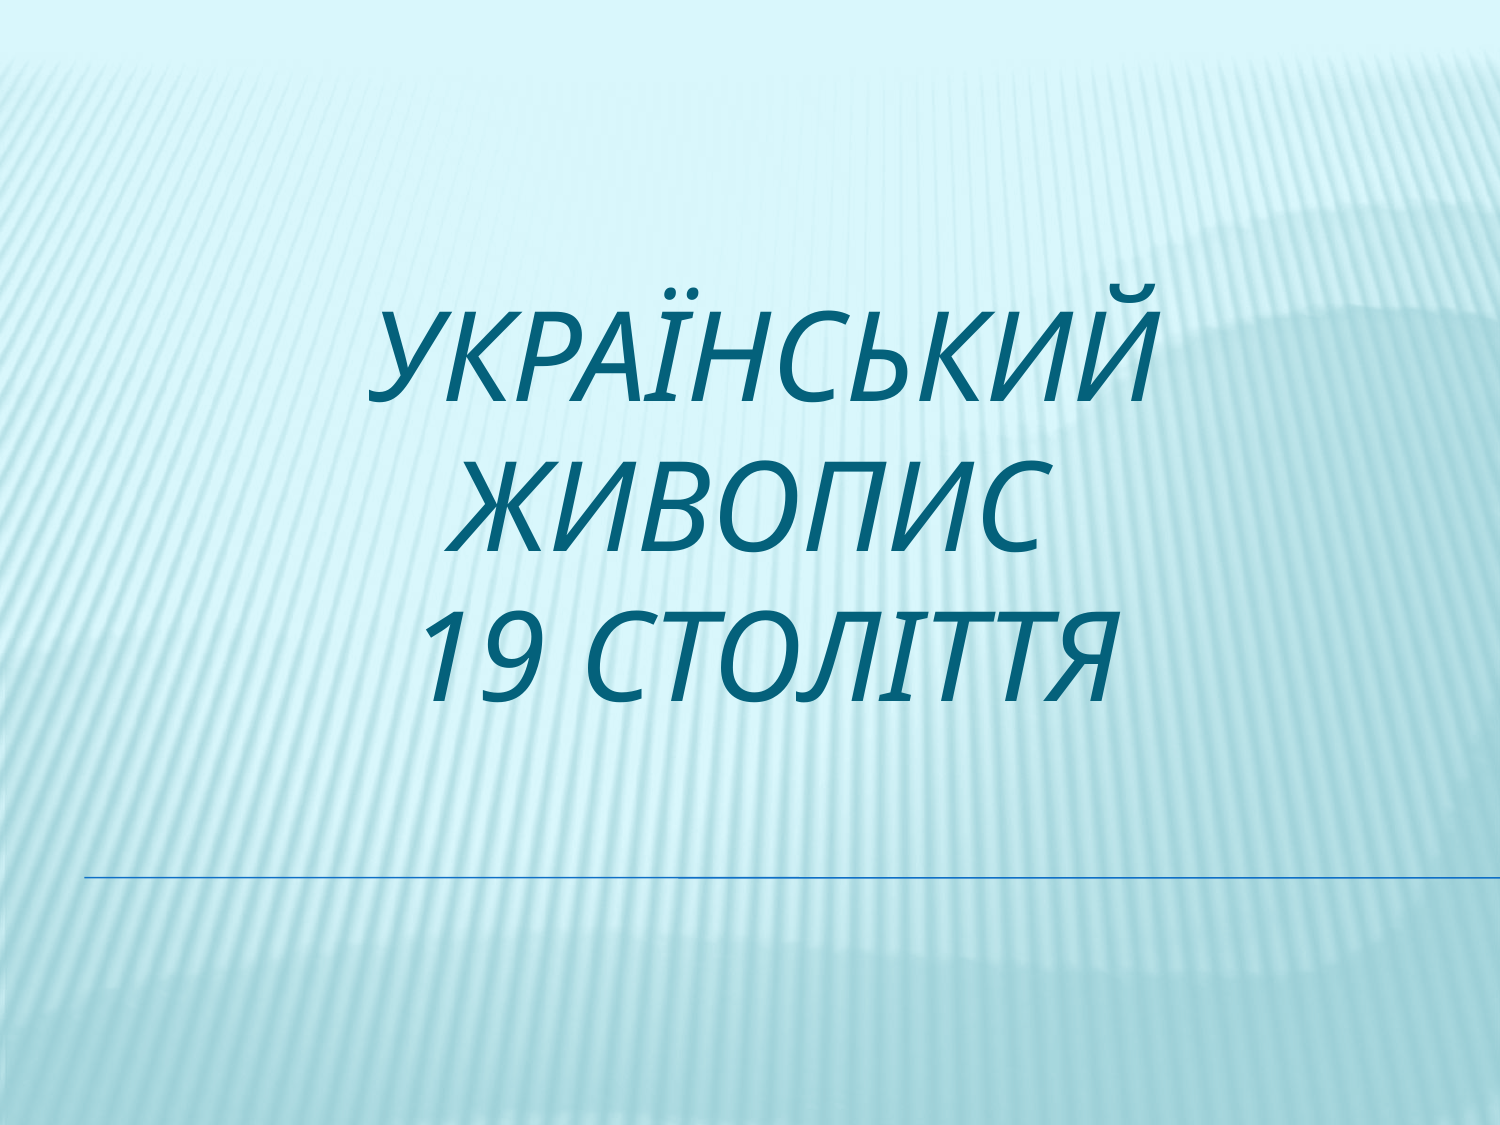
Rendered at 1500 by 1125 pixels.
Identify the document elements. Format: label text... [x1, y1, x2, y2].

title Український живопис 19 століття [112, 269, 1418, 1008]
